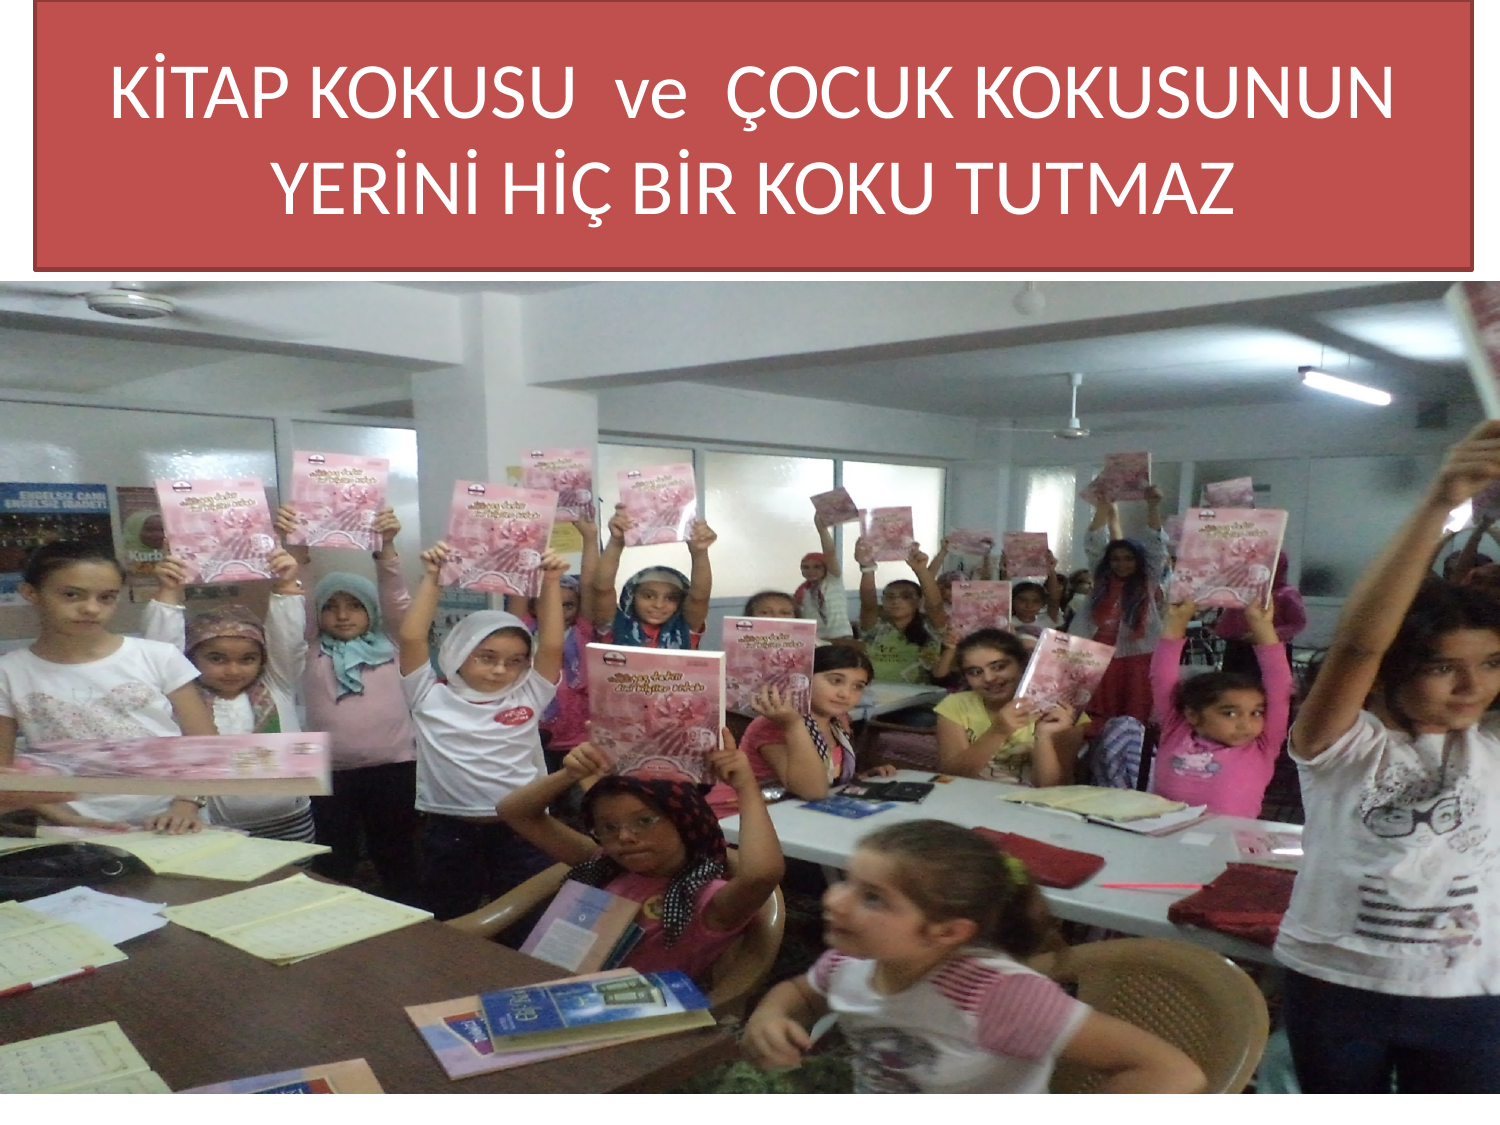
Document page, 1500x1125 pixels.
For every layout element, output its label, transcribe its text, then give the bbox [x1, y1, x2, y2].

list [0, 280, 1500, 1095]
title KİTAP KOKUSU ve ÇOCUK KOKUSUNUN YERİNİ HİÇ BİR KOKU TUTMAZ [33, 0, 1474, 272]
